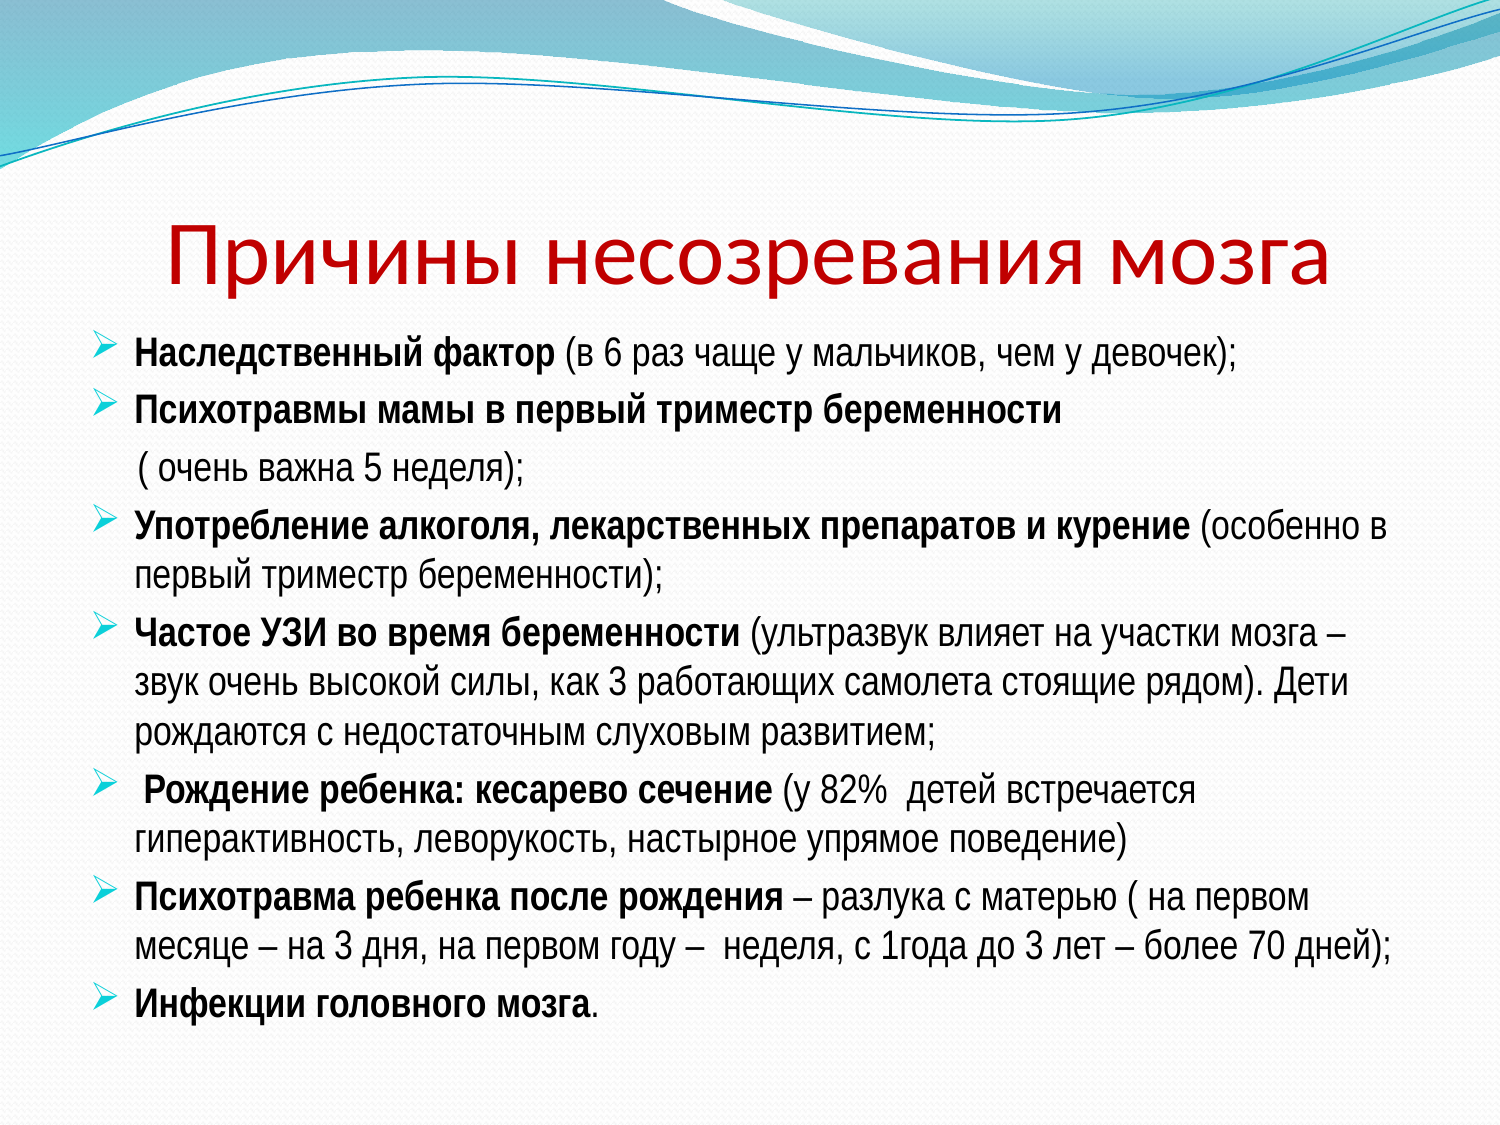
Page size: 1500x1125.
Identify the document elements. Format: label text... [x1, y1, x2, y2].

title Причины несозревания мозга [75, 115, 1425, 303]
list Наследственный фактор (в 6 раз чаще у мальчиков, чем у девочек); Психотравмы мамы в первый триместр беременности ( очень важна 5 неделя); Употребление алкоголя, лекарственных препаратов и курение (особенно в первый триместр беременности); Частое УЗИ во время беременности (ультразвук влияет на участки мозга – звук очень высокой силы, как 3 работающих самолета стоящие рядом). Дети рождаются с недостаточным слуховым развитием; Рождение ребенка: кесарево сечение (у 82% детей встречается гиперактивность, леворукость, настырное упрямое поведение) Психотравма ребенка после рождения – разлука с матерью ( на первом месяце – на 3 дня, на первом году – неделя, с 1года до 3 лет – более 70 дней); Инфекции головного мозга. [75, 317, 1425, 1038]
